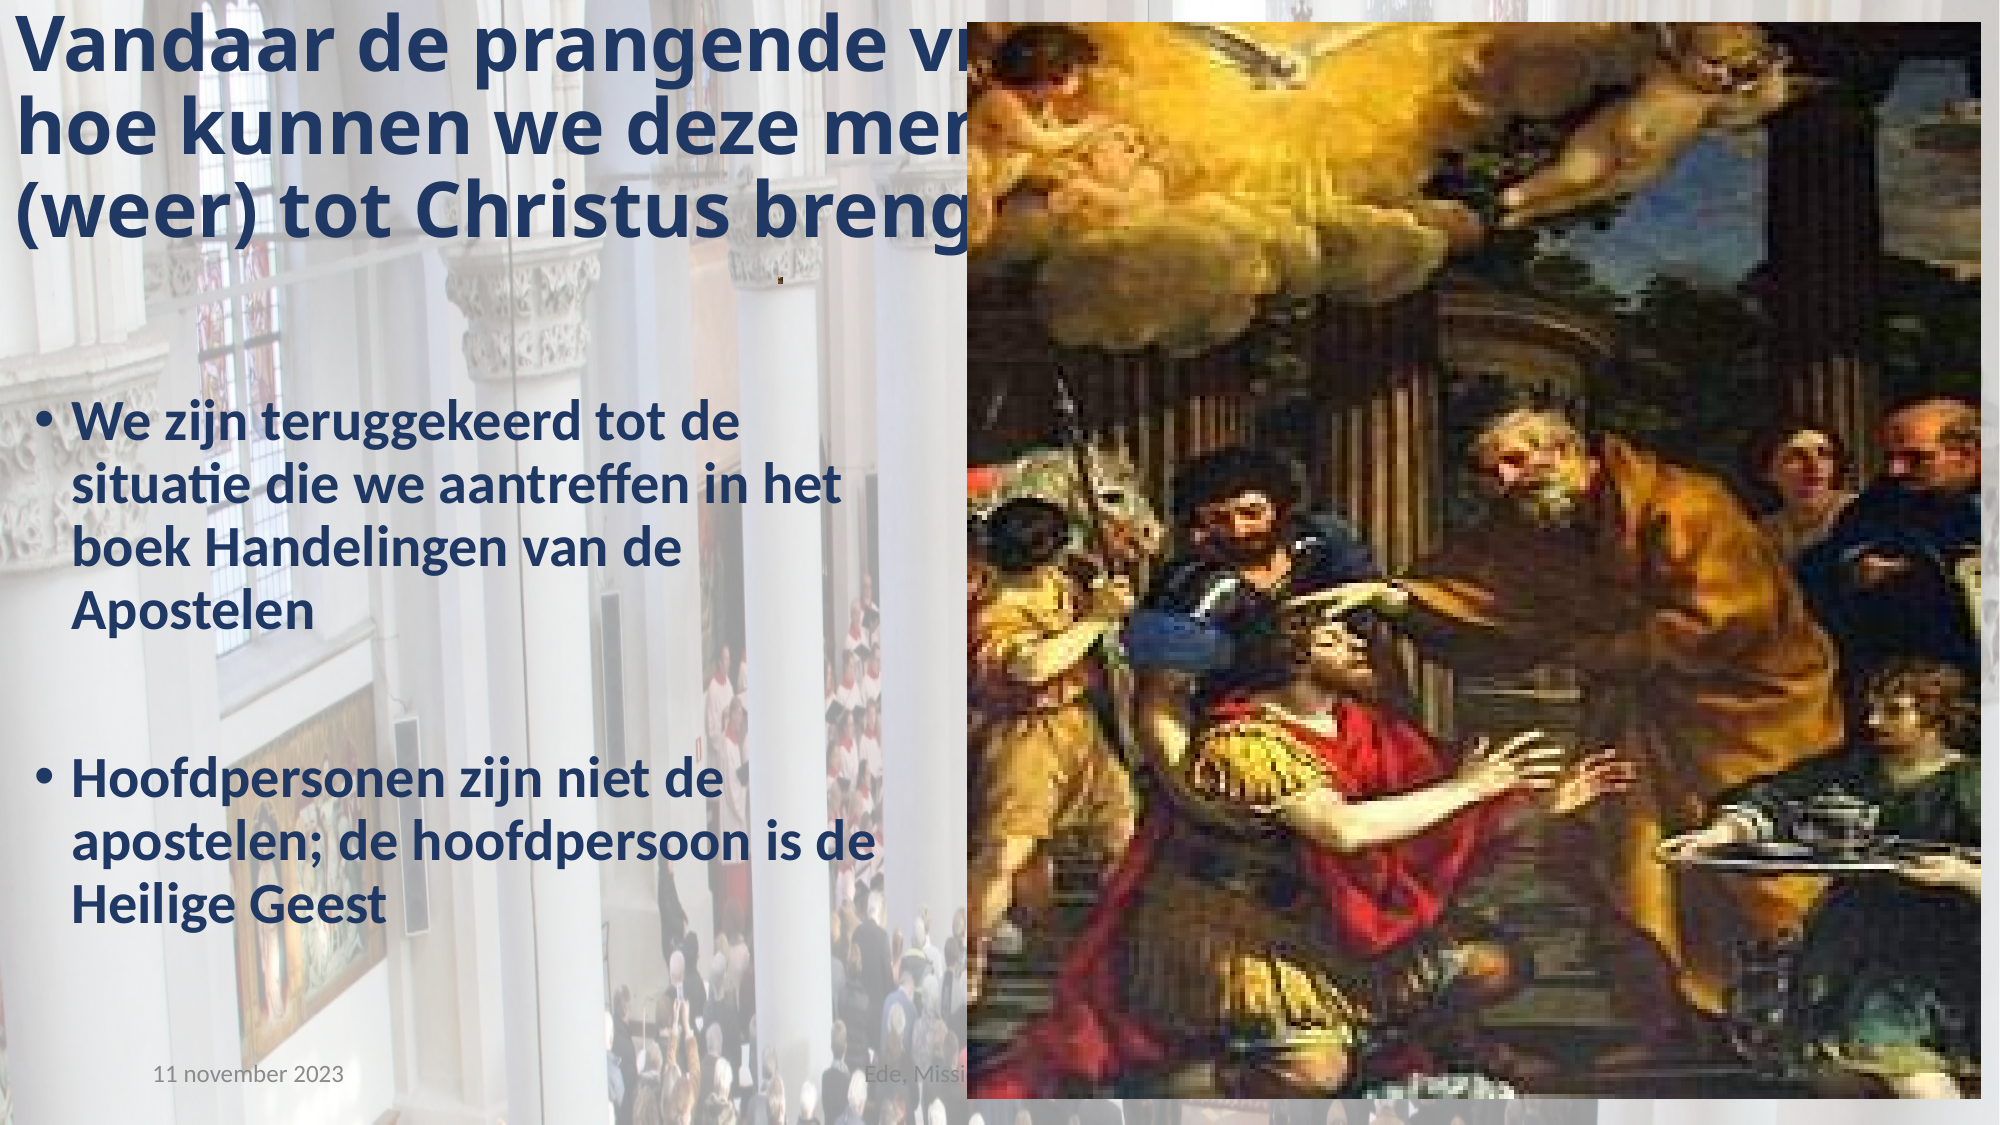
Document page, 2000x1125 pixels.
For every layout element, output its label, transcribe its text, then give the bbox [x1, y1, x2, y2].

picture [967, 22, 1981, 1099]
list We zijn teruggekeerd tot de situatie die we aantreffen in het boek Handelingen van de Apostelen Hoofdpersonen zijn niet de apostelen; de hoofdpersoon is de Heilige Geest [19, 456, 935, 719]
text_box Vandaar de prangende vraag: hoe kunnen we deze mensen (weer) tot Christus brengen? [0, 0, 2000, 456]
footer Ede, Missionaire parochies [662, 1042, 1338, 1103]
slide_number 8 [1412, 1099, 1862, 1103]
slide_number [137, 1042, 588, 1103]
